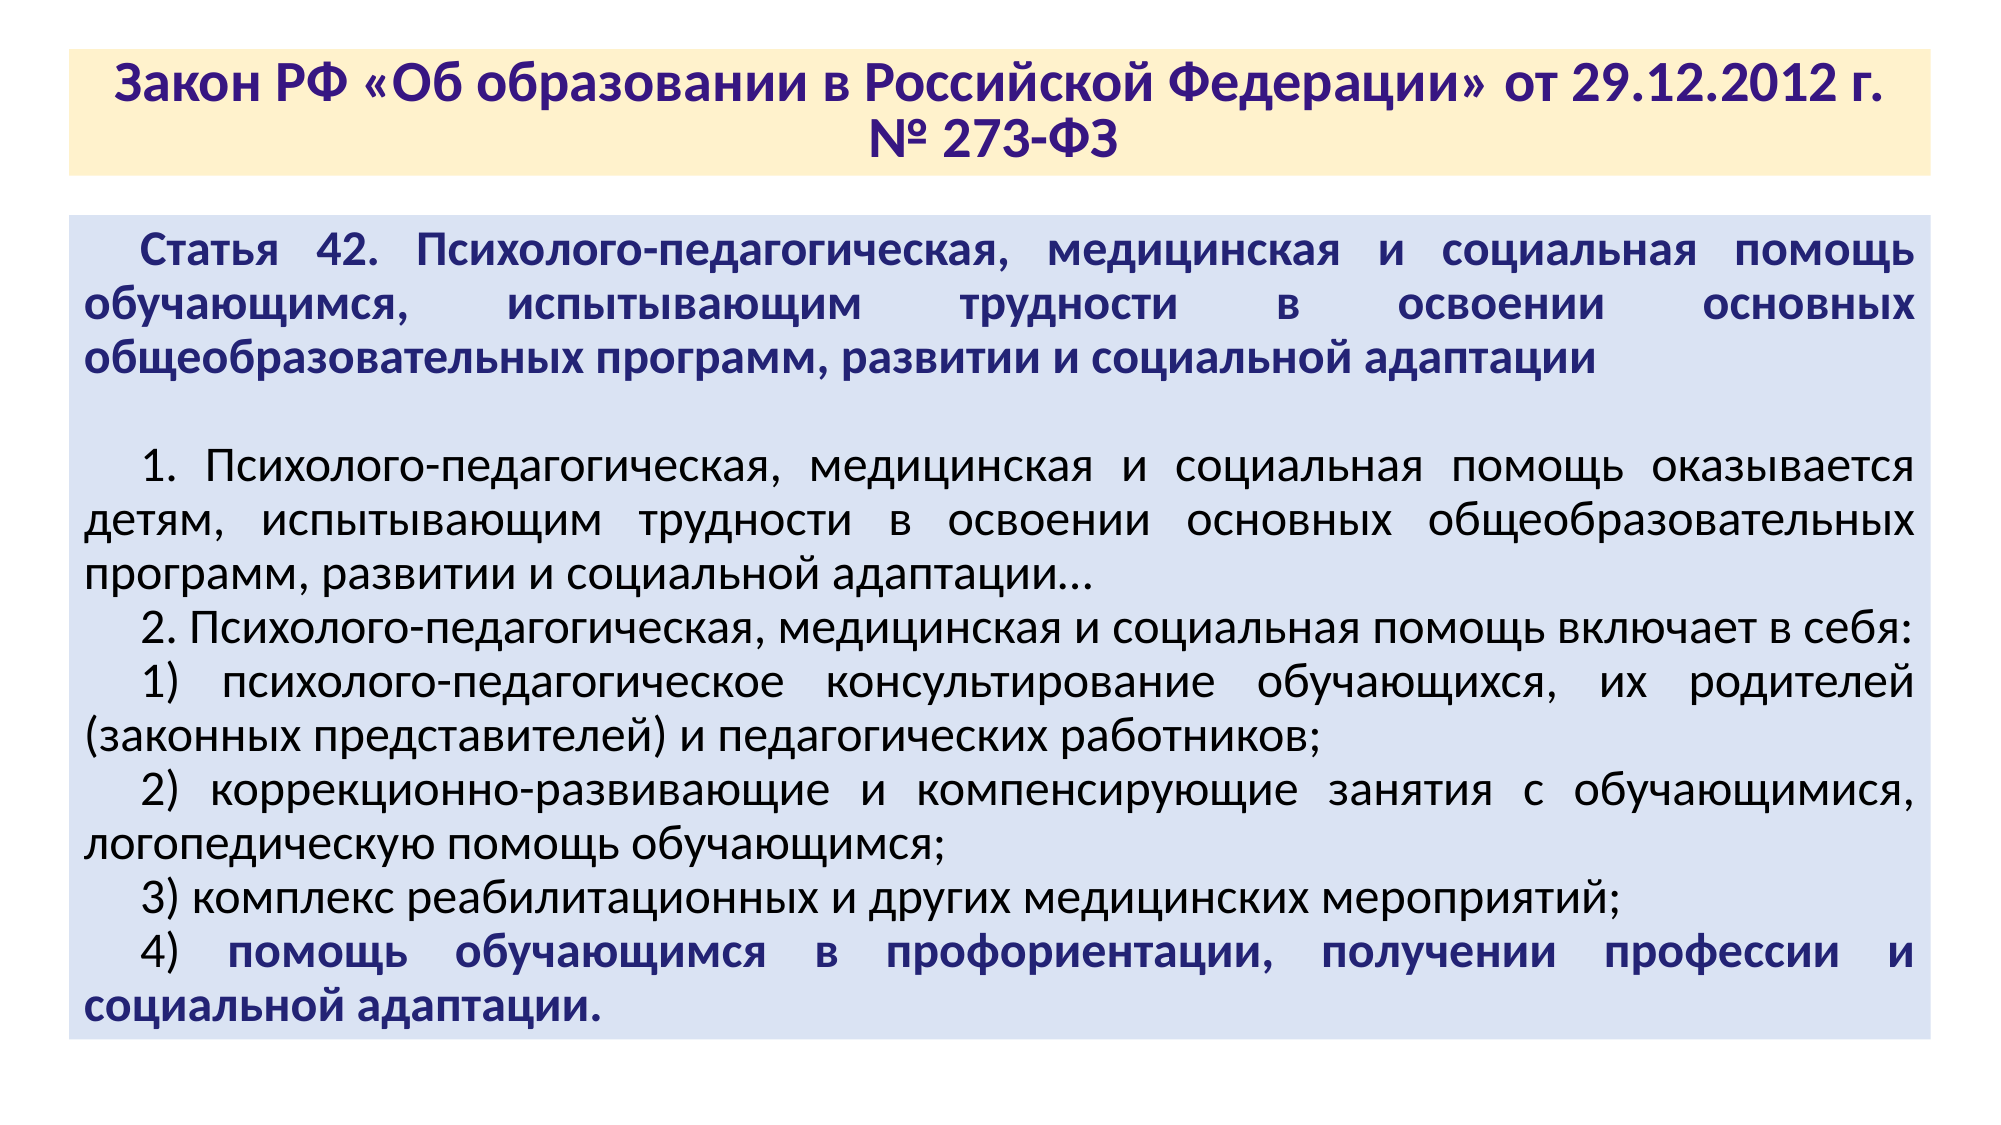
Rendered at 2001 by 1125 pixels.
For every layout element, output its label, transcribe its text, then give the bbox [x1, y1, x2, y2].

text_box Закон РФ «Об образовании в Российской Федерации» от 29.12.2012 г. № 273-ФЗ [69, 49, 1931, 176]
text_box Статья 42. Психолого-педагогическая, медицинская и социальная помощь обучающимся, испытывающим трудности в освоении основных общеобразовательных программ, развитии и социальной адаптации 1. Психолого-педагогическая, медицинская и социальная помощь оказывается детям, испытывающим трудности в освоении основных общеобразовательных программ, развитии и социальной адаптации… 2. Психолого-педагогическая, медицинская и социальная помощь включает в себя: 1) психолого-педагогическое консультирование обучающихся, их родителей (законных представителей) и педагогических работников; 2) коррекционно-развивающие и компенсирующие занятия с обучающимися, логопедическую помощь обучающимся; 3) комплекс реабилитационных и других медицинских мероприятий; 4) помощь обучающимся в профориентации, получении профессии и социальной адаптации. [69, 215, 1931, 1040]
